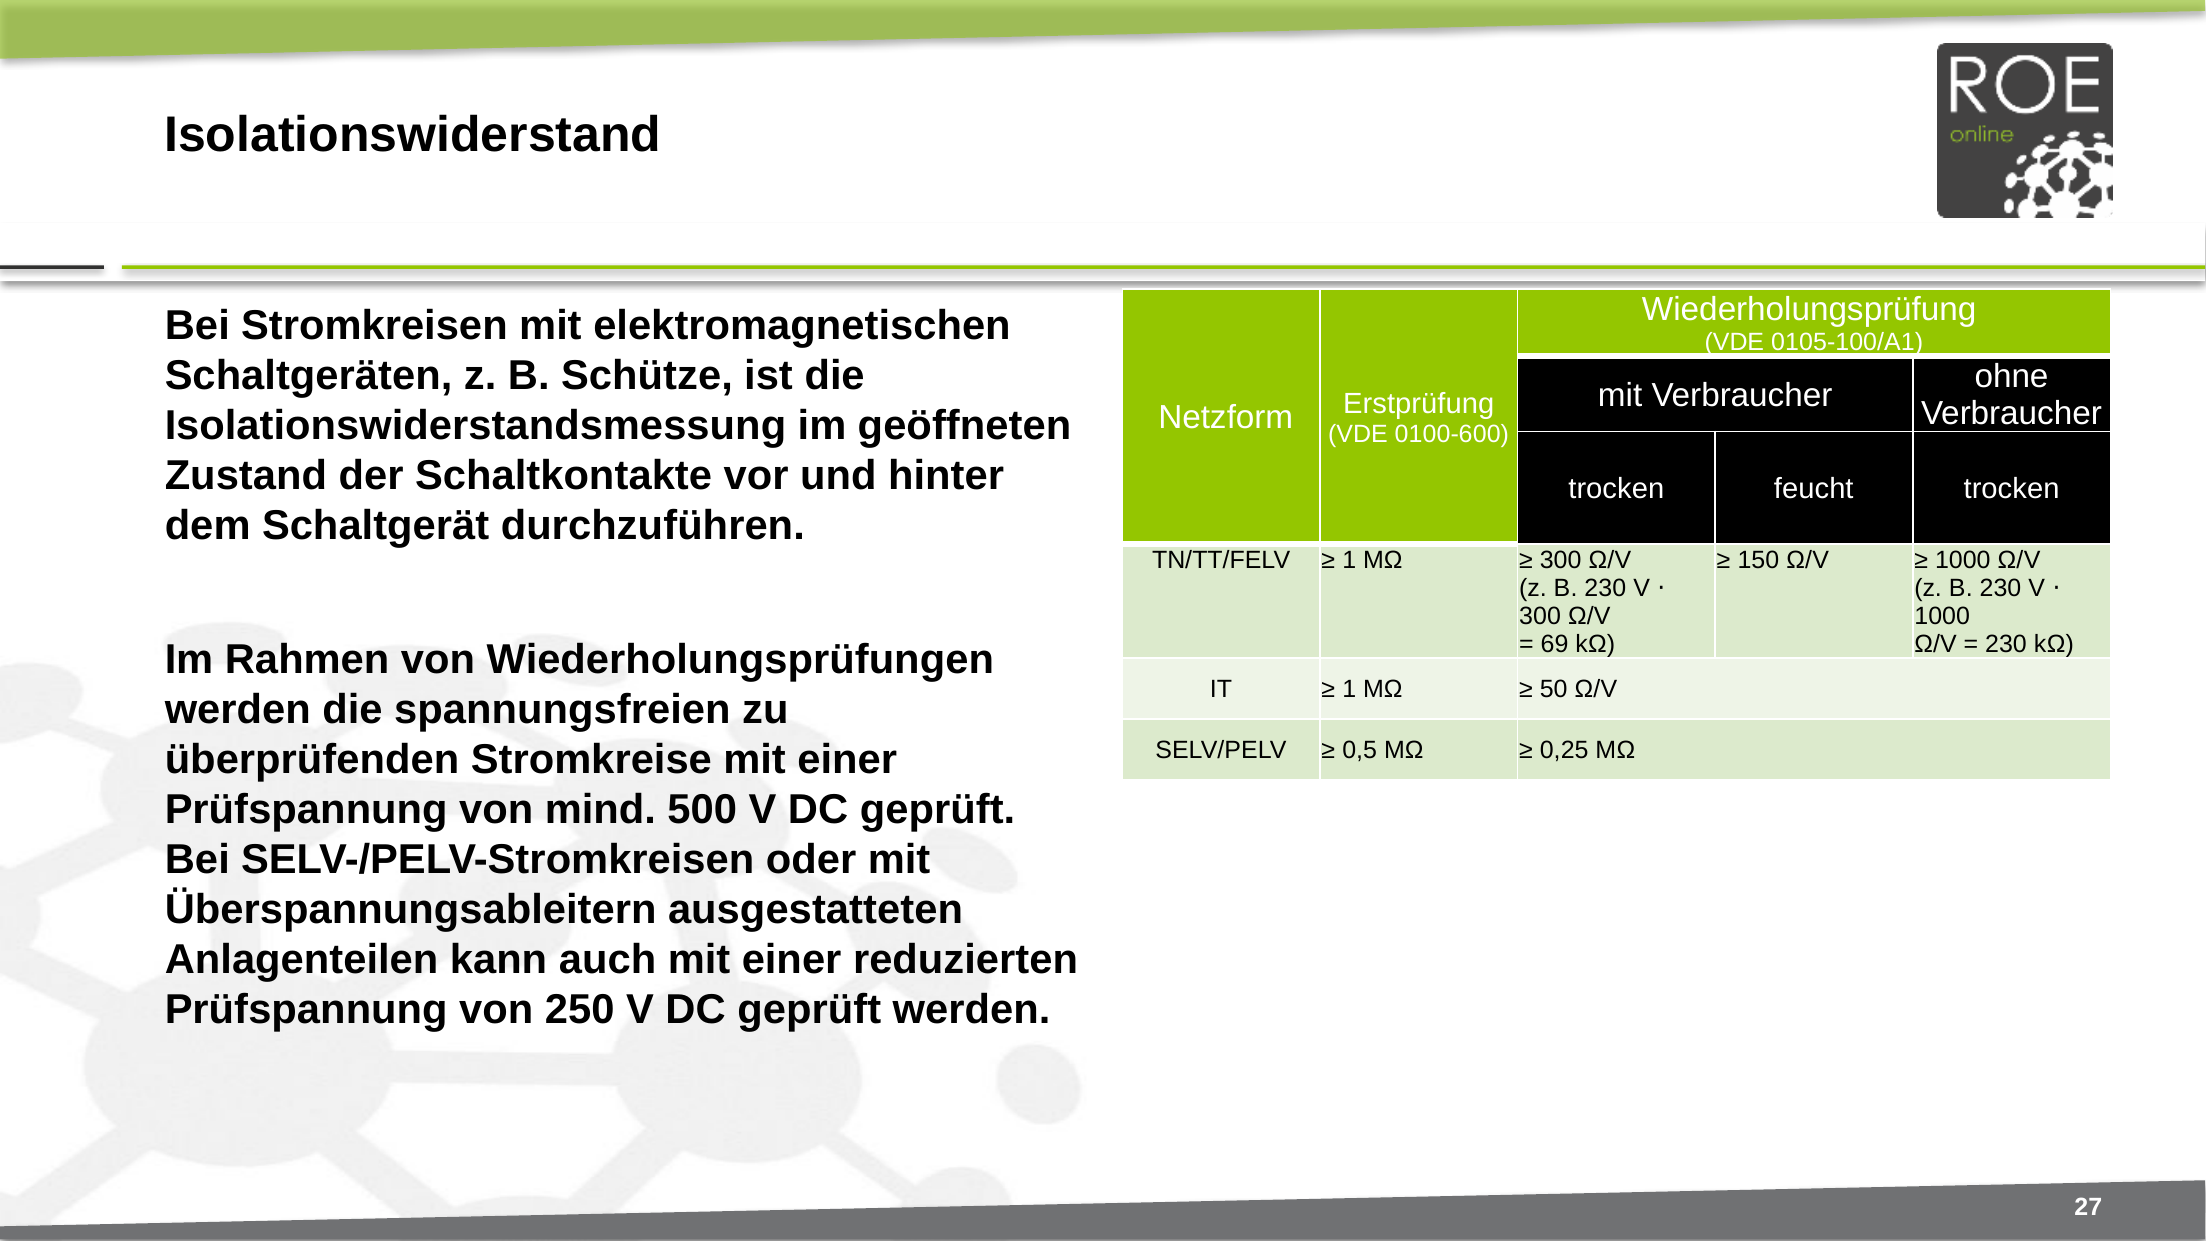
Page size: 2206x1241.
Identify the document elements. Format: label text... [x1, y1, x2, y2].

list Bei Stromkreisen mit elektromagnetischen Schaltgeräten, z. B. Schütze, ist die Isolationswiderstandsmessung im geöffneten Zustand der Schaltkontakte vor und hinter dem Schaltgerät durchzuführen. Im Rahmen von Wiederholungsprüfungen werden die spannungsfreien zu überprüfenden Stromkreise mit einer Prüfspannung von mind. 500 V DC geprüft. Bei SELV-/PELV-Stromkreisen oder mit Überspannungsableitern ausgestatteten Anlagenteilen kann auch mit einer reduzierten Prüfspannung von 250 V DC geprüft werden. [147, 289, 1103, 1103]
table_cell ≥ 300 Ω/V (z. B. 230 V ⋅ 300 Ω/V = 69 kΩ) [1518, 545, 1714, 657]
table_cell ≥ 0,5 MΩ [1321, 720, 1517, 779]
table_header Erstprüfung (VDE 0100-600) [1321, 290, 1517, 541]
table_cell ≥ 1 MΩ [1321, 659, 1517, 718]
table_cell ≥ 50 Ω/V [1518, 659, 2110, 718]
table_cell ≥ 1000 Ω/V (z. B. 230 V ⋅ 1000 Ω/V = 230 kΩ) [1914, 545, 2110, 657]
table_cell ≥ 0,25 MΩ [1518, 720, 2110, 779]
table_cell ≥ 150 Ω/V [1716, 545, 1912, 657]
table_cell trocken [1518, 432, 1714, 543]
picture [1937, 43, 2113, 218]
table_cell ohne Verbraucher [1914, 359, 2110, 431]
table_cell SELV/PELV [1123, 720, 1319, 779]
table_cell TN/TT/FELV [1123, 547, 1319, 657]
table_cell mit Verbraucher [1518, 359, 1912, 431]
table_cell feucht [1716, 432, 1912, 543]
table_cell IT [1123, 659, 1319, 718]
title Isolationswiderstand [146, 41, 1878, 221]
table_header Netzform [1123, 290, 1319, 541]
table_header Wiederholungsprüfung (VDE 0105-100/A1) [1518, 290, 2110, 353]
table_cell ≥ 1 MΩ [1321, 547, 1517, 657]
table_cell trocken [1914, 432, 2110, 543]
slide_number 27 [2023, 1183, 2153, 1228]
